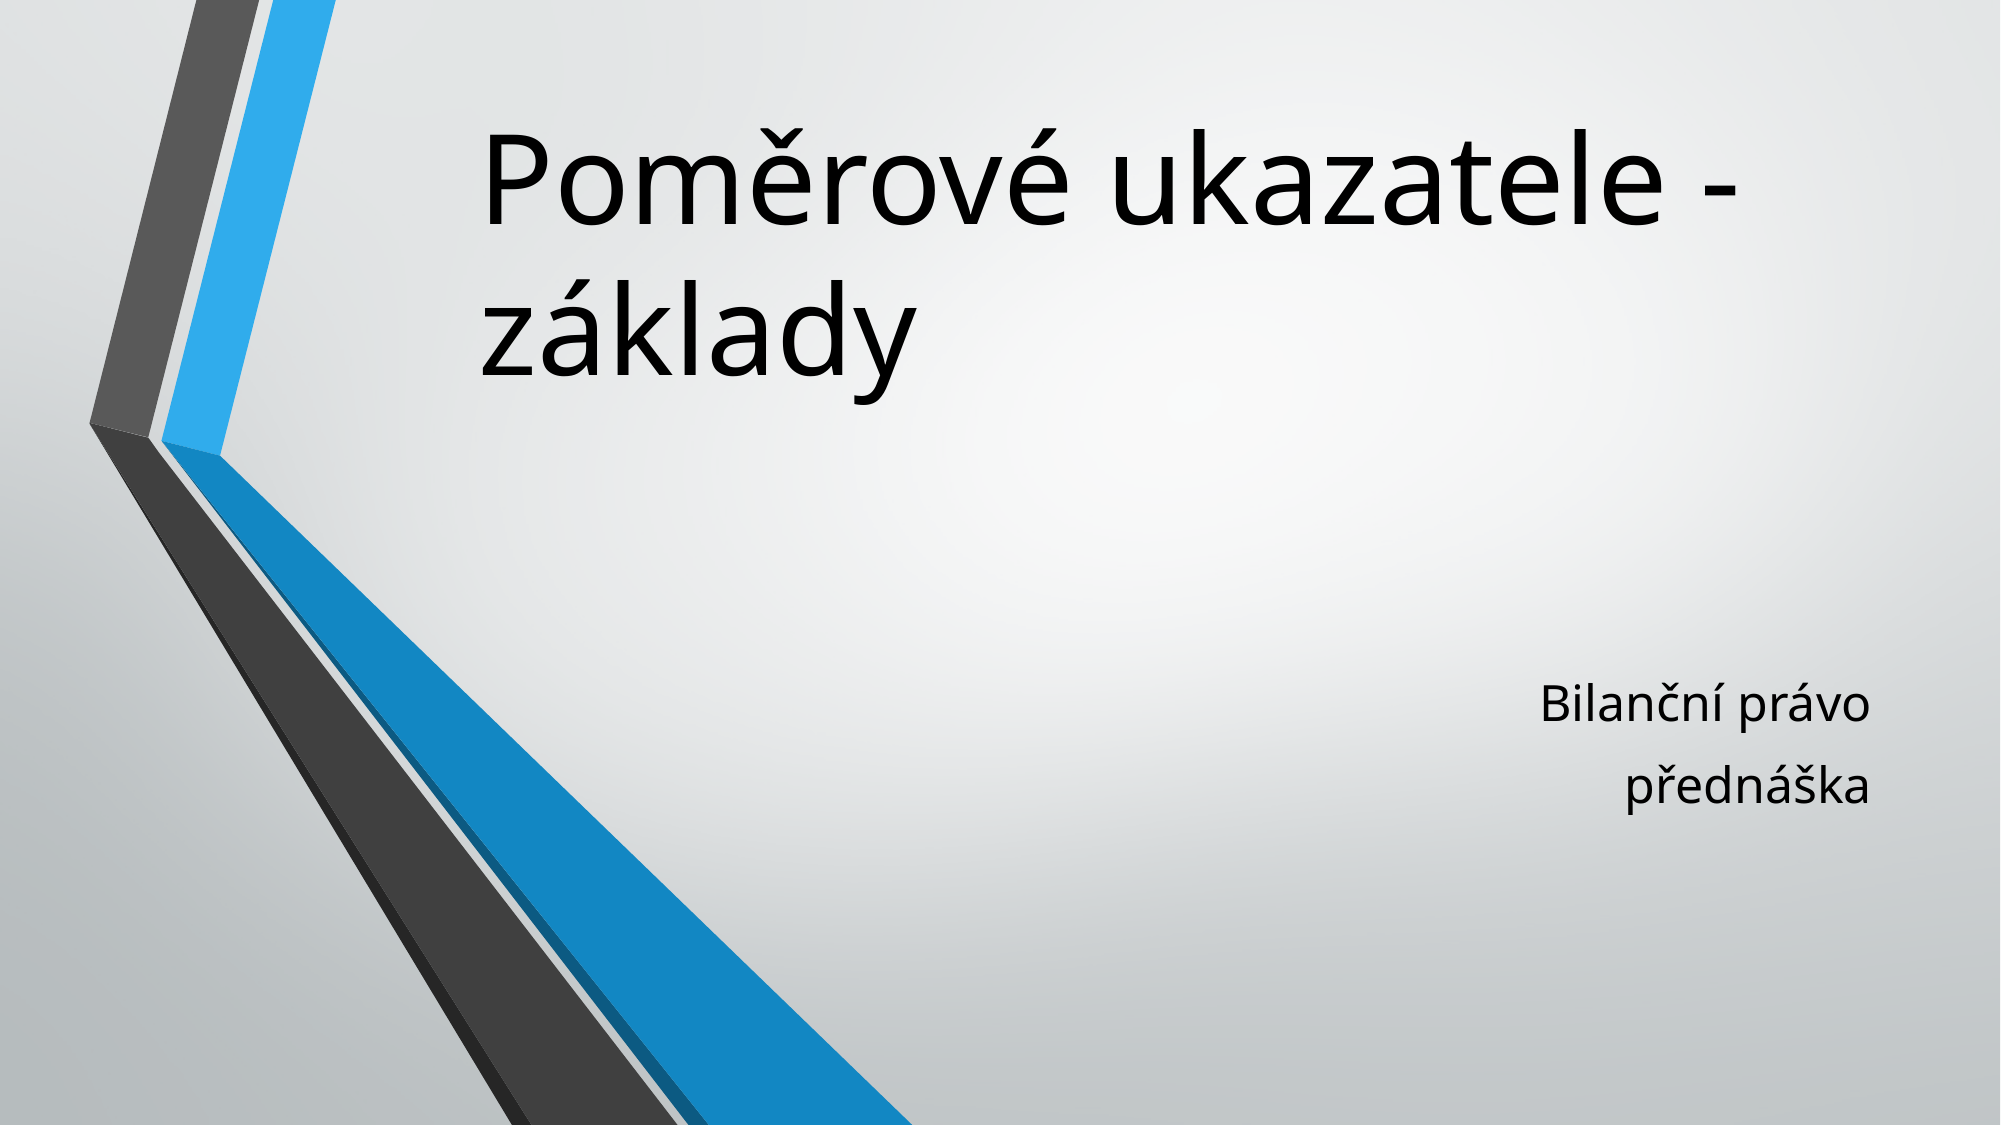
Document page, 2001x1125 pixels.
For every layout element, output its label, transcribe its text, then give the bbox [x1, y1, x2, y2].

subtitle Bilanční právo přednáška [740, 664, 1887, 892]
title Poměrové ukazatele - základy [463, 63, 1887, 558]
